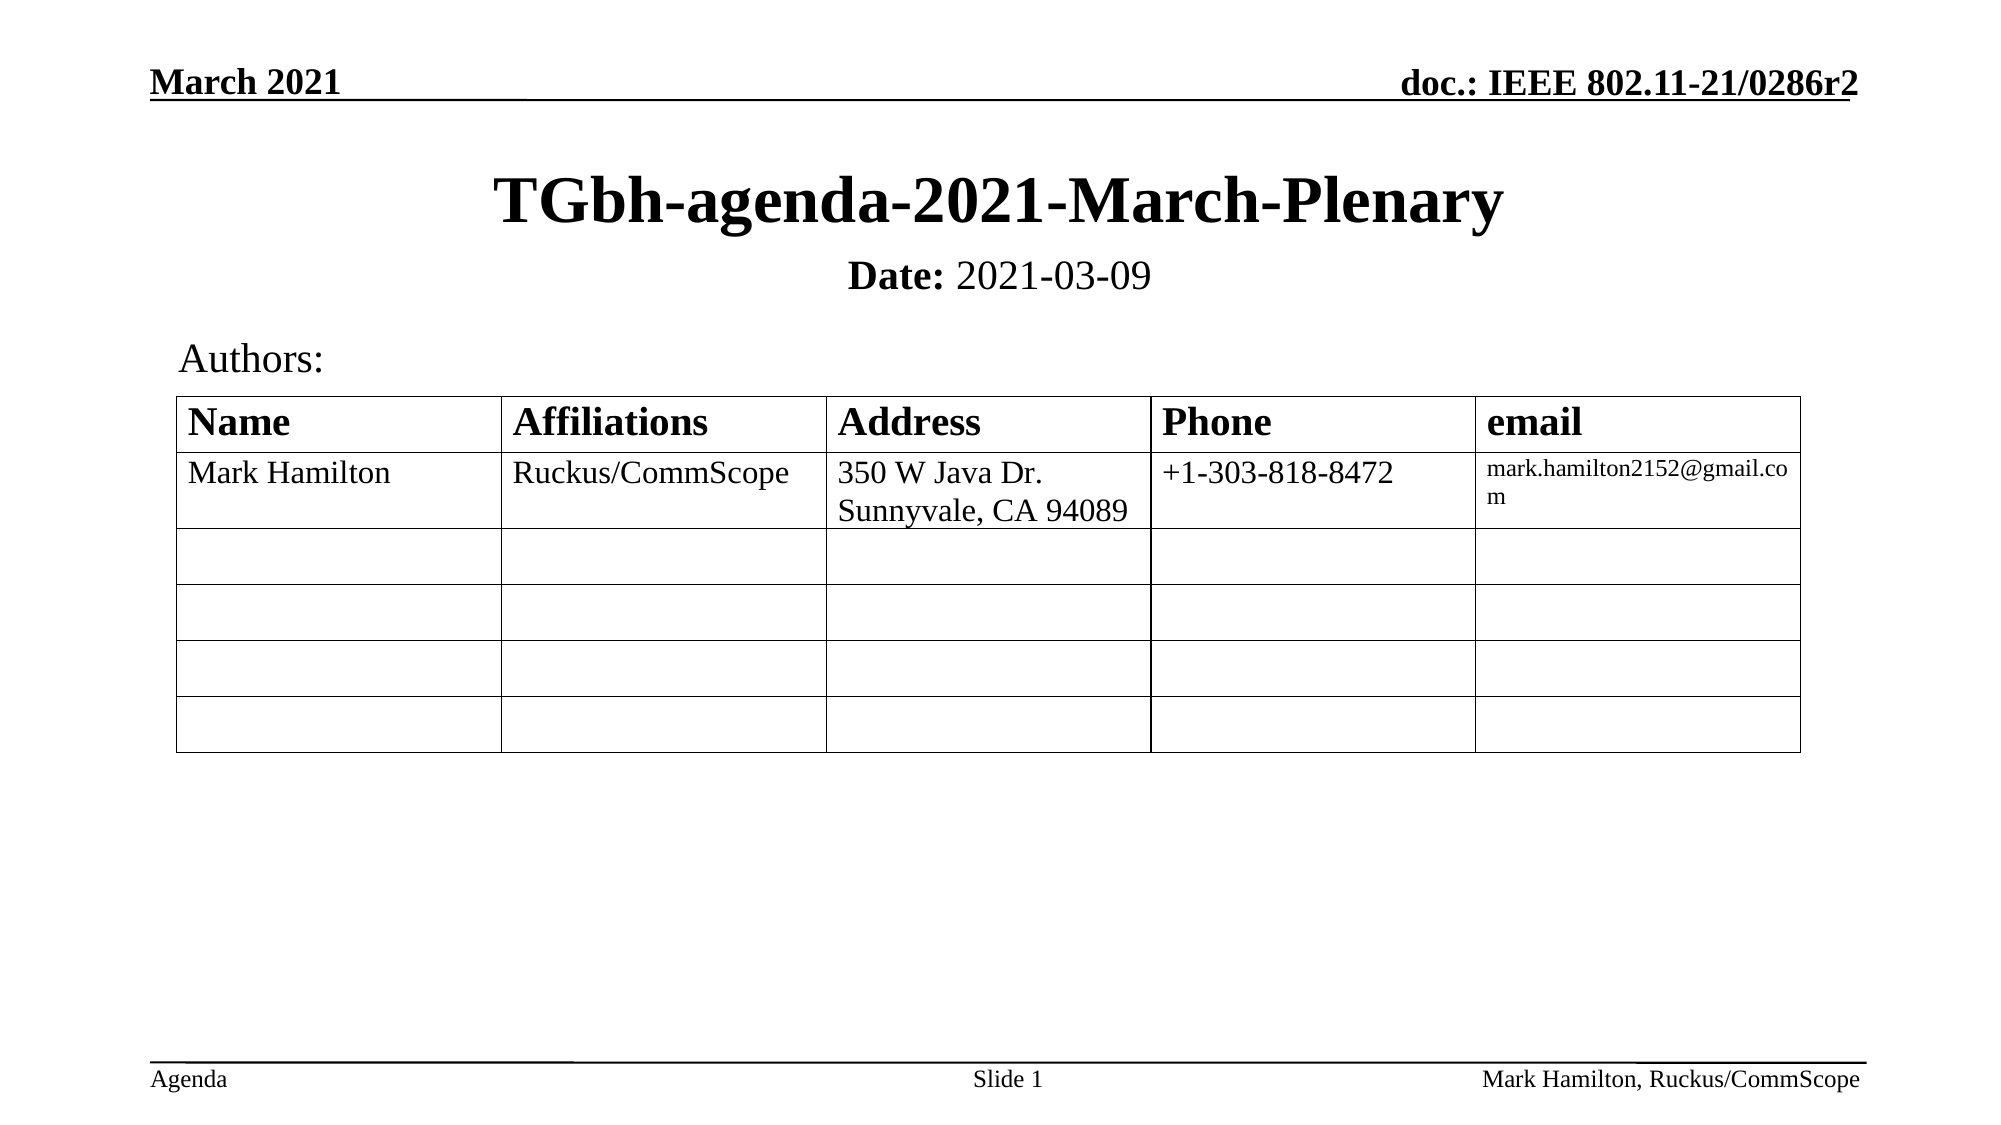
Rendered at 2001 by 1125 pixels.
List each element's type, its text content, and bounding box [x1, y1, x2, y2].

text_box Authors: [162, 323, 401, 387]
subtitle Date: 2021-03-09 [299, 239, 1701, 319]
slide_number Slide 1 [950, 1061, 1067, 1123]
title TGbh-agenda-2021-March-Plenary [149, 151, 1851, 241]
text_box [161, 396, 1850, 804]
